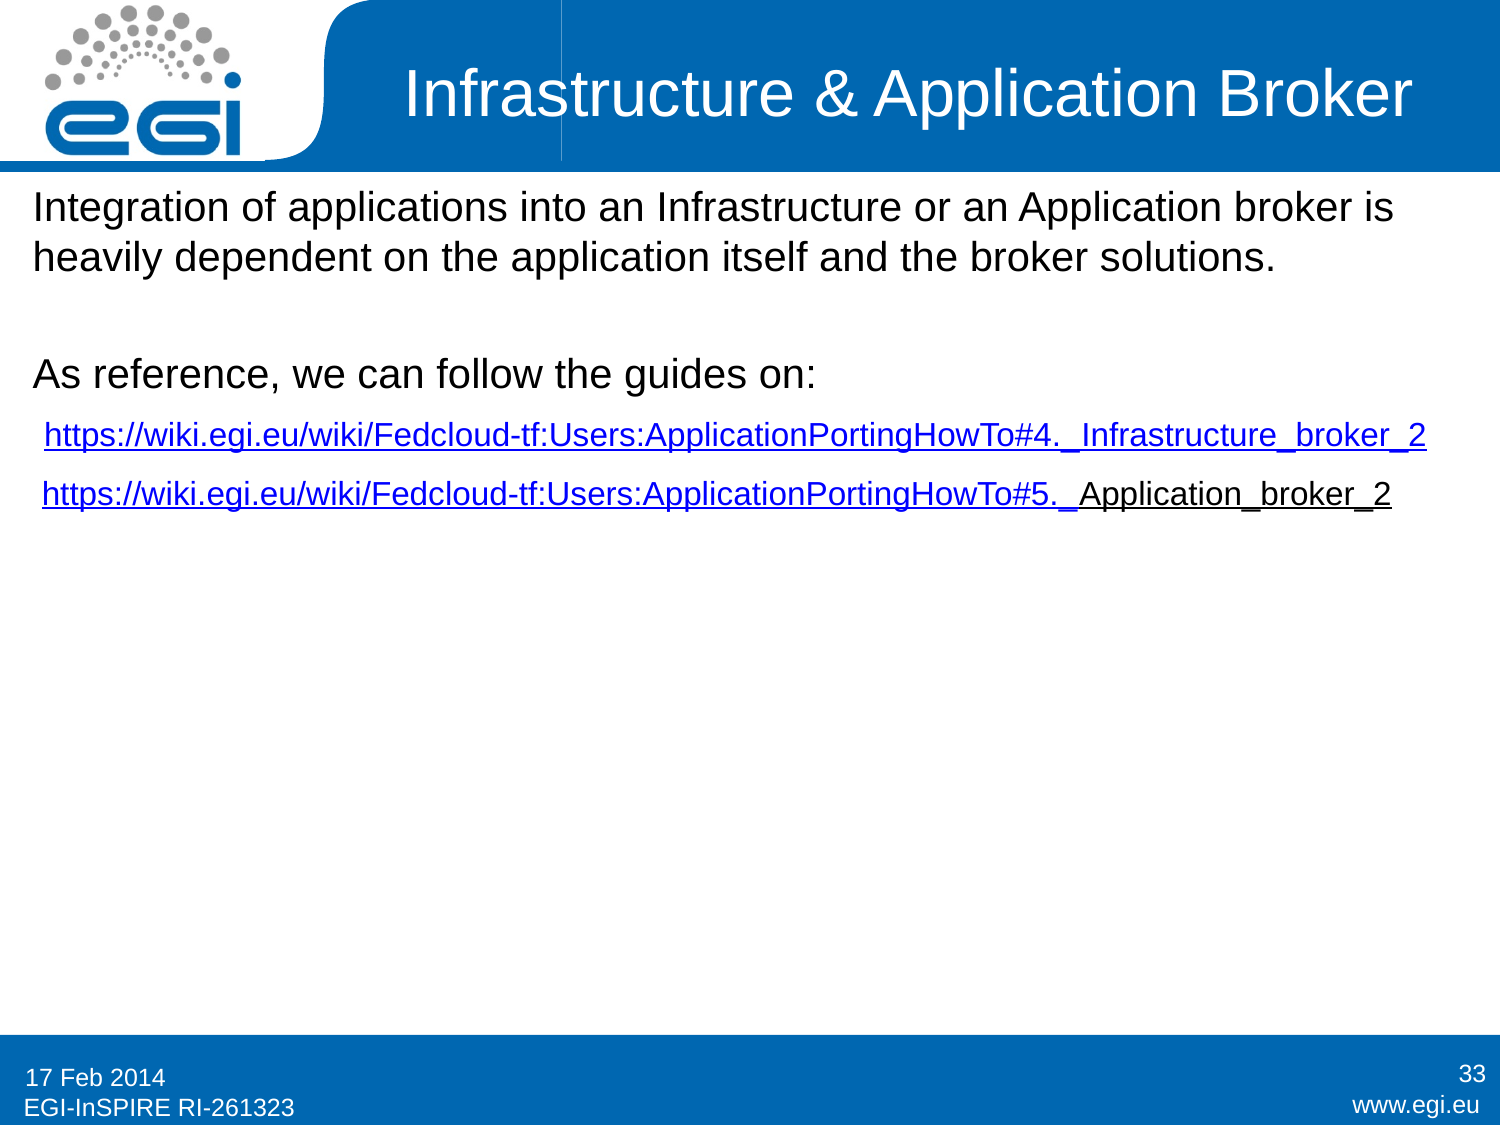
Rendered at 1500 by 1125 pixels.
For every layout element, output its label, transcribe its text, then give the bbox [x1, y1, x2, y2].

title Infrastructure & Application Broker [348, 19, 1471, 161]
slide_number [10, 1046, 361, 1106]
picture [0, 0, 265, 161]
slide_number 33 [1151, 1042, 1500, 1103]
list Integration of applications into an Infrastructure or an Application broker is heavily dependent on the application itself and the broker solutions. As reference, we can follow the guides on: https://wiki.egi.eu/wiki/Fedcloud-tf:Users:ApplicationPortingHowTo#4._Infrastructure_broker_2 https://wiki.egi.eu/wiki/Fedcloud-tf:Users:ApplicationPortingHowTo#5._Application_broker_2 [17, 172, 1495, 551]
